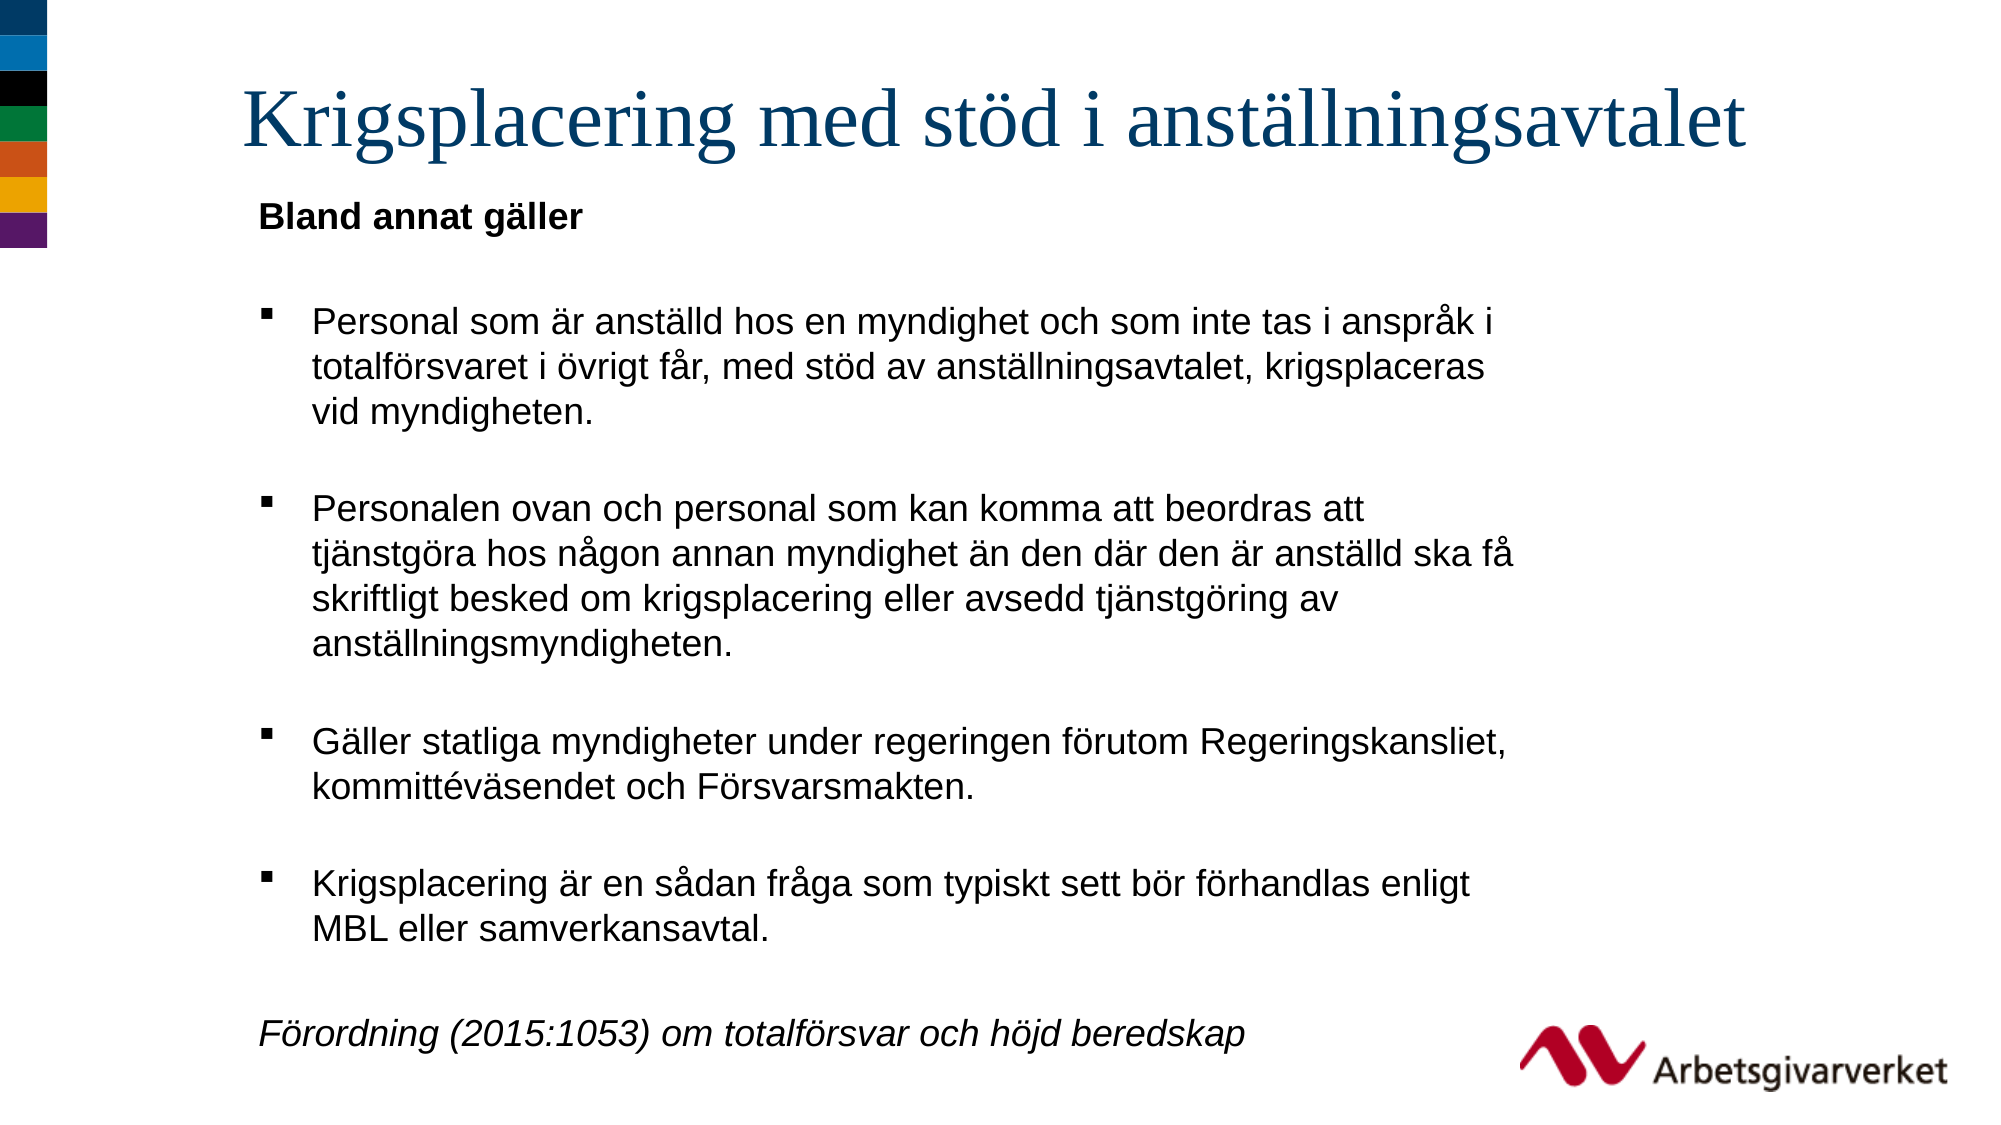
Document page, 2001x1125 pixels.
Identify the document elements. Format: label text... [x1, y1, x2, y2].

picture [1520, 1025, 1948, 1092]
title Krigsplacering med stöd i anställningsavtalet [227, 30, 1804, 197]
list Bland annat gäller Personal som är anställd hos en myndighet och som inte tas i anspråk i totalförsvaret i övrigt får, med stöd av anställningsavtalet, krigsplaceras vid myndigheten. Personalen ovan och personal som kan komma att beordras att tjänstgöra hos någon annan myndighet än den där den är anställd ska få skriftligt besked om krigsplacering eller avsedd tjänstgöring av anställningsmyndigheten. Gäller statliga myndigheter under regeringen förutom Regeringskansliet, kommittéväsendet och Försvarsmakten. Krigsplacering är en sådan fråga som typiskt sett bör förhandlas enligt MBL eller samverkansavtal. Förordning (2015:1053) om totalförsvar och höjd beredskap [243, 184, 1548, 710]
